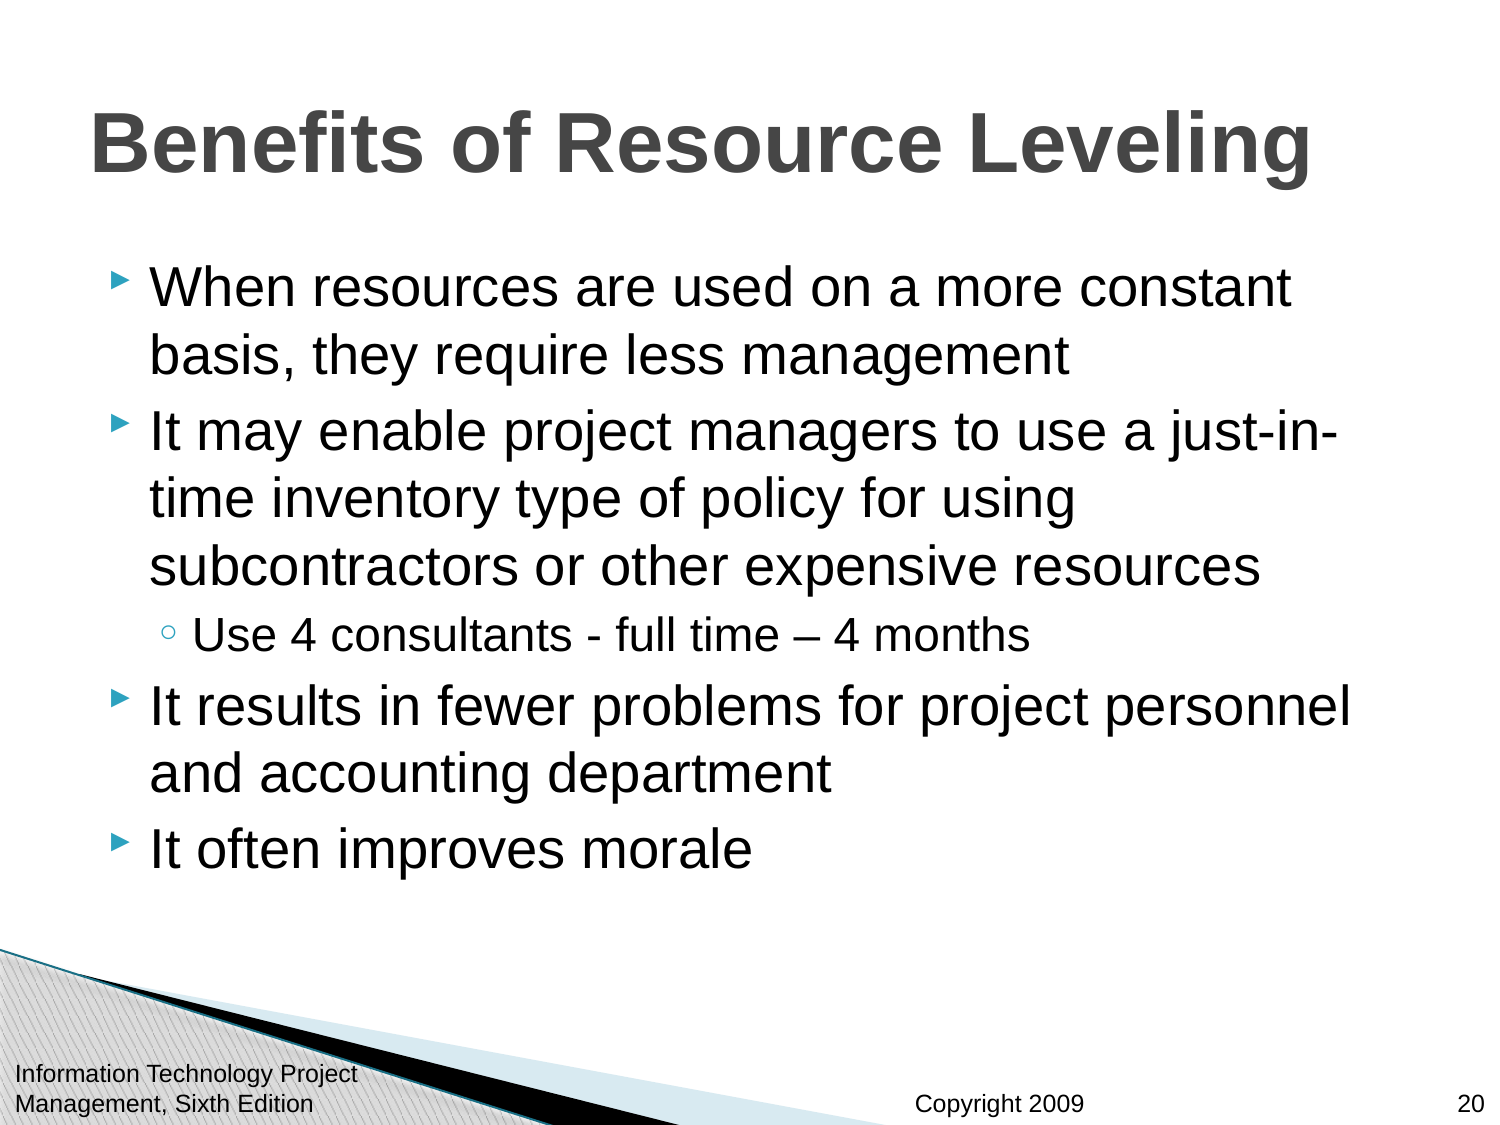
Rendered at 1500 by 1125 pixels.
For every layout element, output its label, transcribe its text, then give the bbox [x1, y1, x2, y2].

title Benefits of Resource Leveling [75, 45, 1425, 233]
list When resources are used on a more constant basis, they require less management It may enable project managers to use a just-in-time inventory type of policy for using subcontractors or other expensive resources Use 4 consultants - full time – 4 months It results in fewer problems for project personnel and accounting department It often improves morale [74, 242, 1426, 986]
slide_number 20 [1408, 1065, 1500, 1125]
footer Information Technology Project Management, Sixth Edition [0, 1065, 425, 1125]
